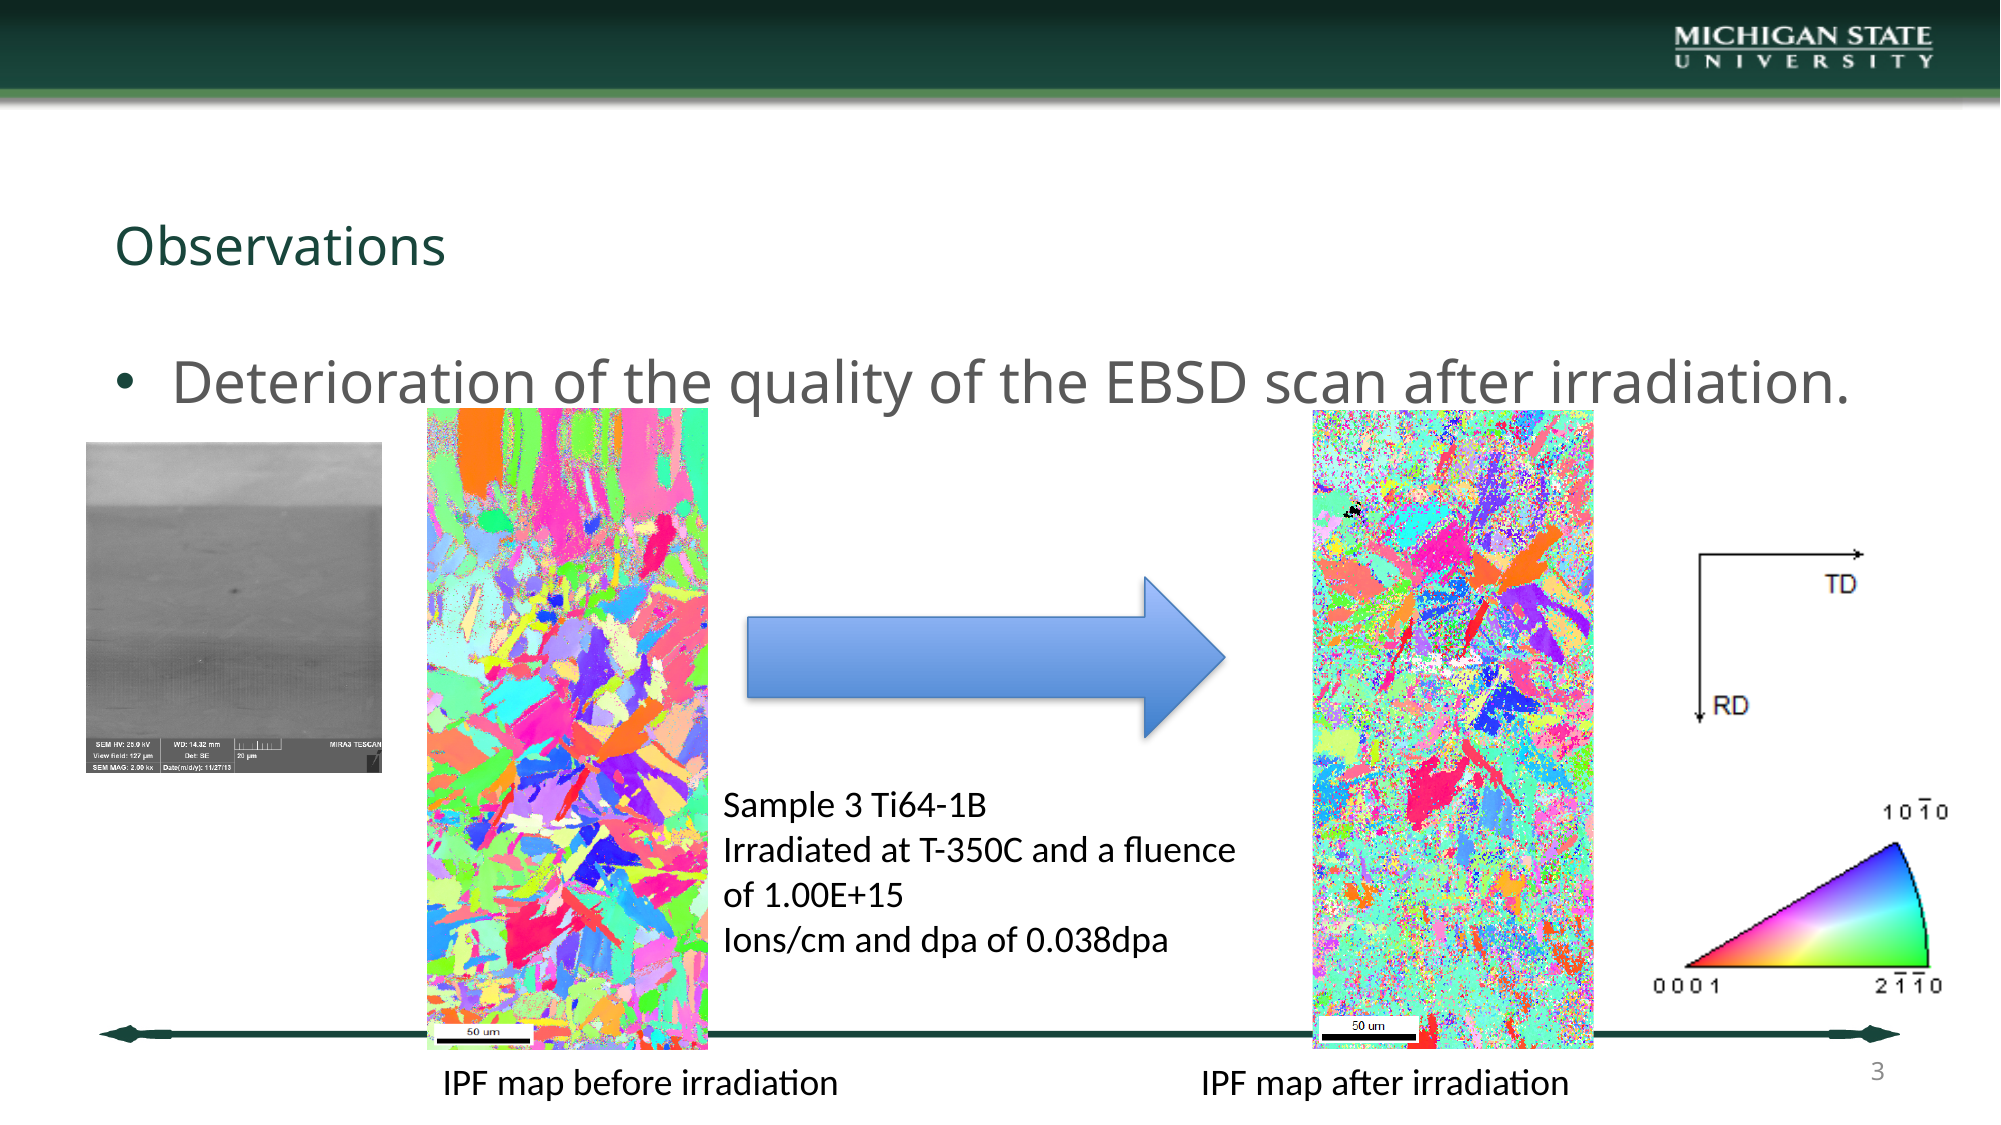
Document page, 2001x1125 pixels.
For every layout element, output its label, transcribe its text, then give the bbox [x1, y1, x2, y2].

picture [99, 408, 1900, 1051]
picture [1681, 524, 1885, 738]
list Deterioration of the quality of the EBSD scan after irradiation. [99, 337, 1900, 1005]
title Observations [99, 204, 1900, 284]
picture [1643, 772, 1963, 1023]
text_box Sample 3 Ti64-1B Irradiated at T-350C and a fluence of 1.00E+15 Ions/cm and dpa of 0.038dpa [712, 772, 1265, 968]
slide_number 3 [1598, 1042, 1900, 1103]
text_box IPF map before irradiation IPF map after irradiation [427, 1050, 1682, 1110]
picture [85, 442, 382, 773]
picture [0, 0, 2000, 110]
text_box [747, 576, 1226, 739]
